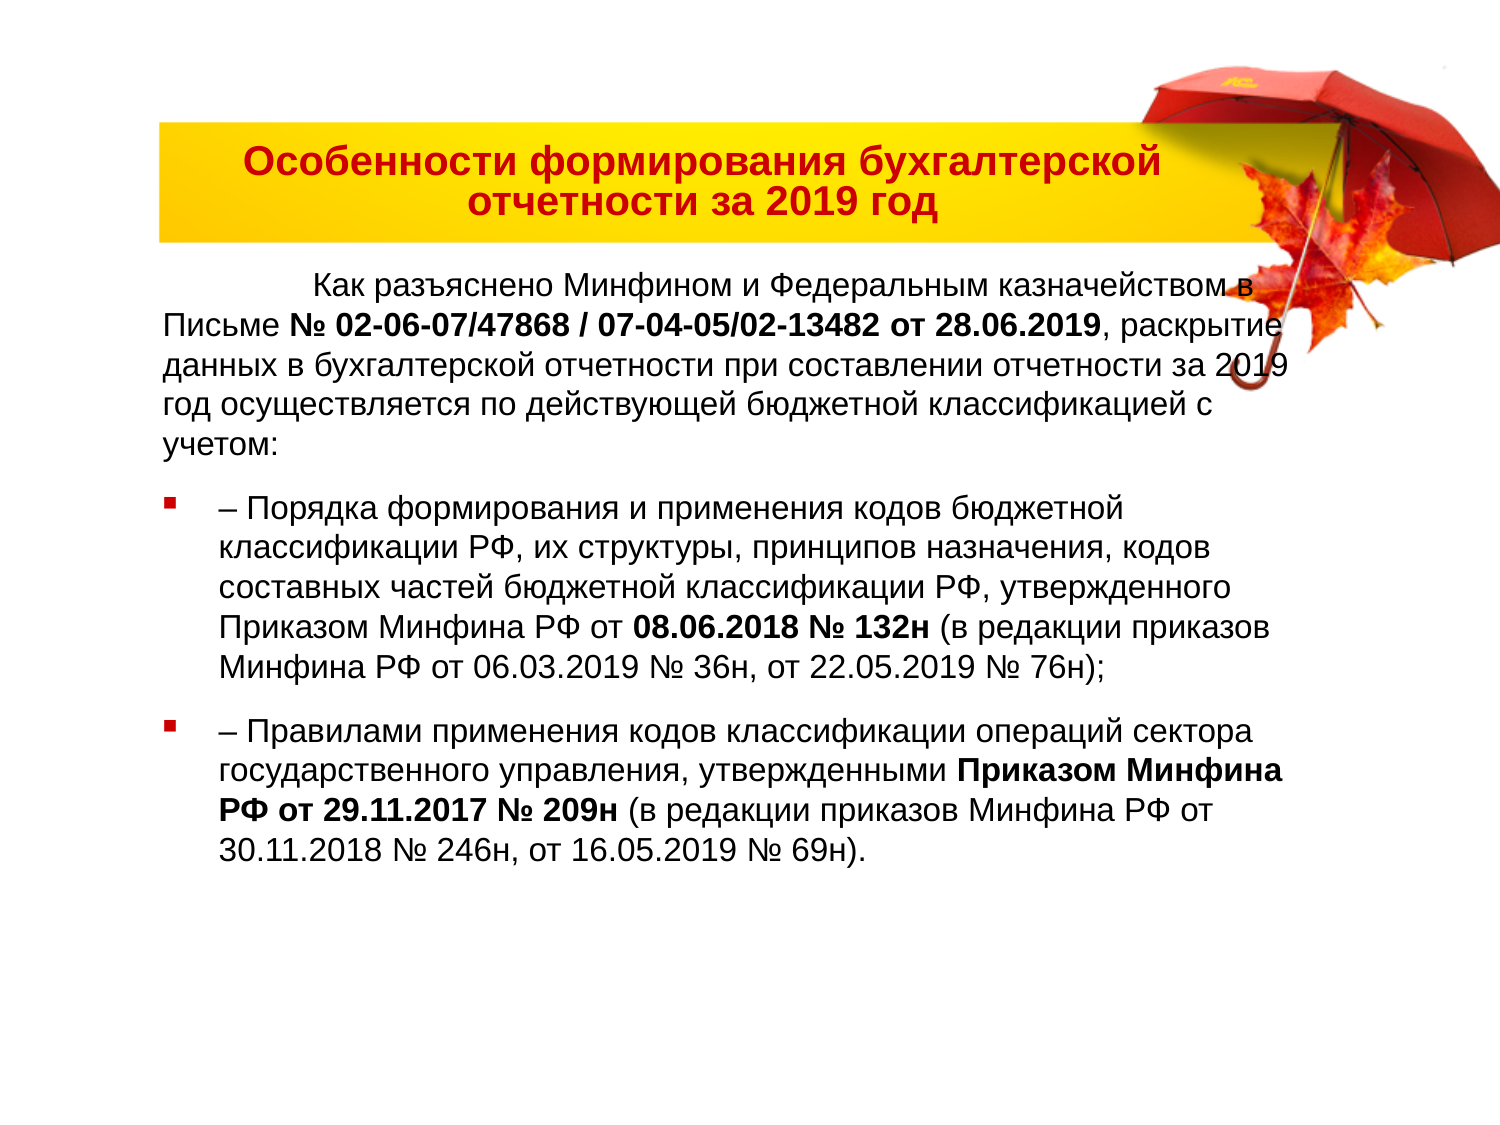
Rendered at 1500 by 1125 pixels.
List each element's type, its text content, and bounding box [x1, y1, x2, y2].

list Как разъяснено Минфином и Федеральным казначейством в Письме № 02-06-07/47868 / 07-04-05/02-13482 от 28.06.2019, раскрытие данных в бухгалтерской отчетности при составлении отчетности за 2019 год осуществляется по действующей бюджетной классификацией с учетом: – Порядка формирования и применения кодов бюджетной классификации РФ, их структуры, принципов назначения, кодов составных частей бюджетной классификации РФ, утвержденного Приказом Минфина РФ от 08.06.2018 № 132н (в редакции приказов Минфина РФ от 06.03.2019 № 36н, от 22.05.2019 № 76н); – Правилами применения кодов классификации операций сектора государственного управления, утвержденными Приказом Минфина РФ от 29.11.2017 № 209н (в редакции приказов Минфина РФ от 30.11.2018 № 246н, от 16.05.2019 № 69н). [147, 255, 1341, 1048]
title Особенности формирования бухгалтерской отчетности за 2019 год [159, 136, 1247, 231]
picture [0, 0, 1500, 1125]
